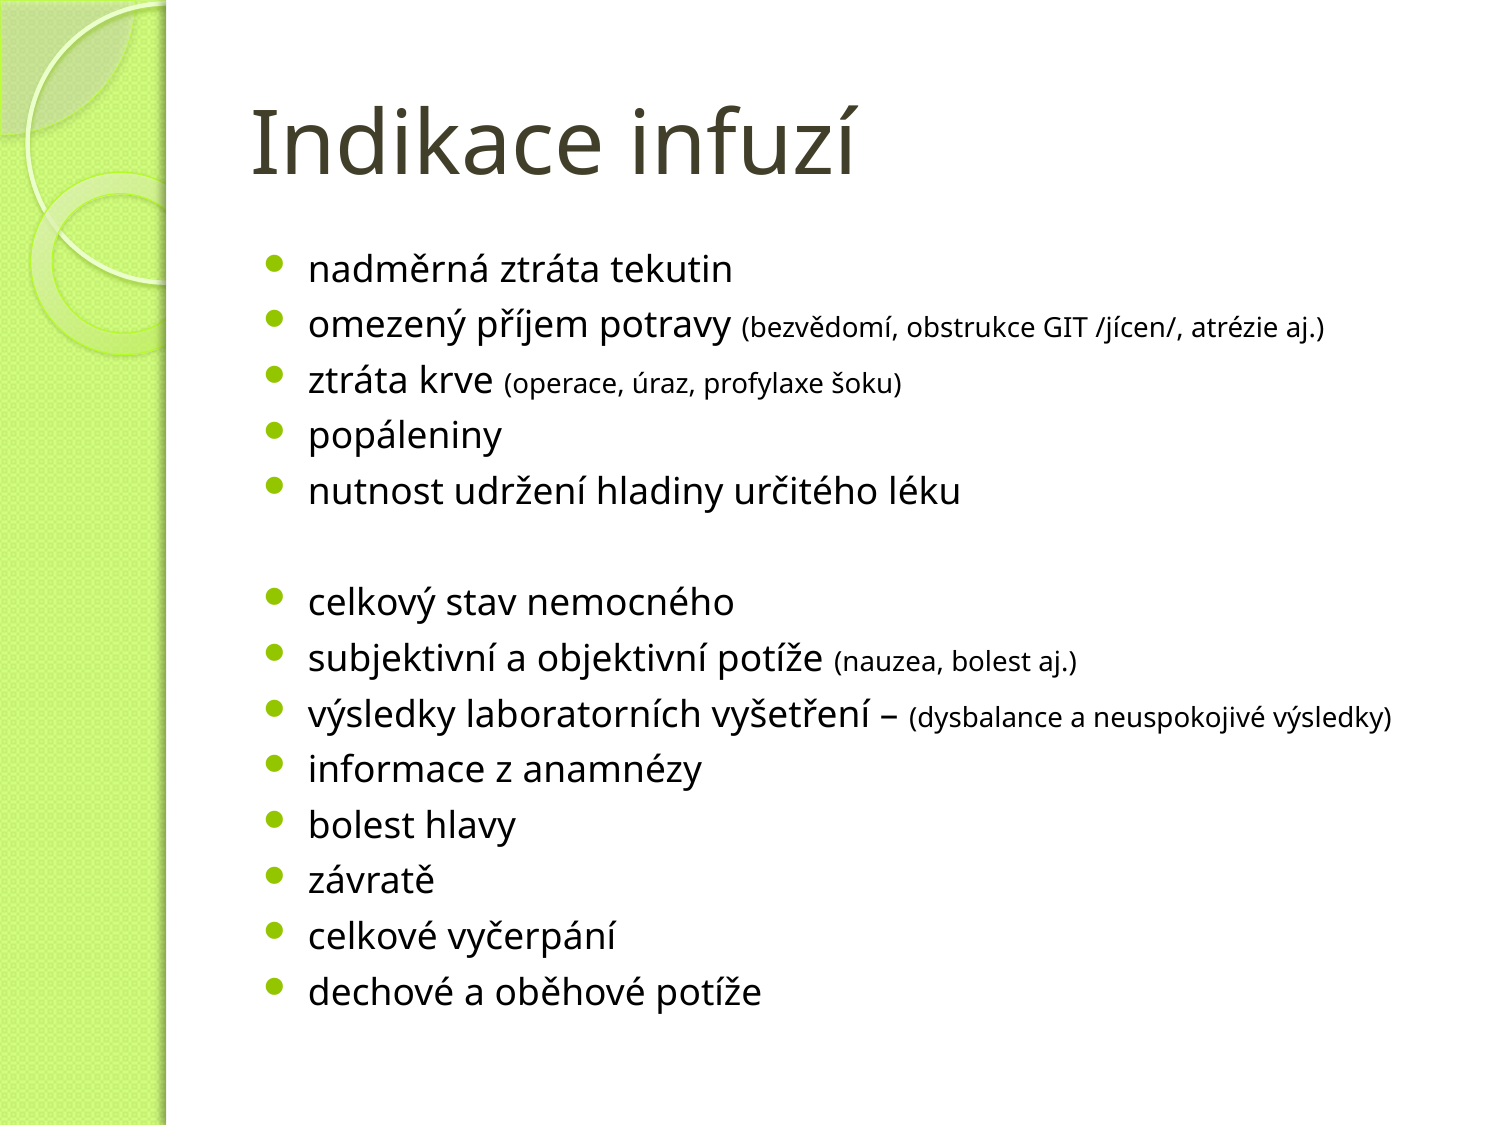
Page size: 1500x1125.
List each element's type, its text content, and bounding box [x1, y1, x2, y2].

list nadměrná ztráta tekutin omezený příjem potravy (bezvědomí, obstrukce GIT /jícen/, atrézie aj.) ztráta krve (operace, úraz, profylaxe šoku) popáleniny nutnost udržení hladiny určitého léku celkový stav nemocného subjektivní a objektivní potíže (nauzea, bolest aj.) výsledky laboratorních vyšetření – (dysbalance a neuspokojivé výsledky) informace z anamnézy bolest hlavy závratě celkové vyčerpání dechové a oběhové potíže [235, 237, 1466, 1025]
title Indikace infuzí [235, 45, 1466, 233]
